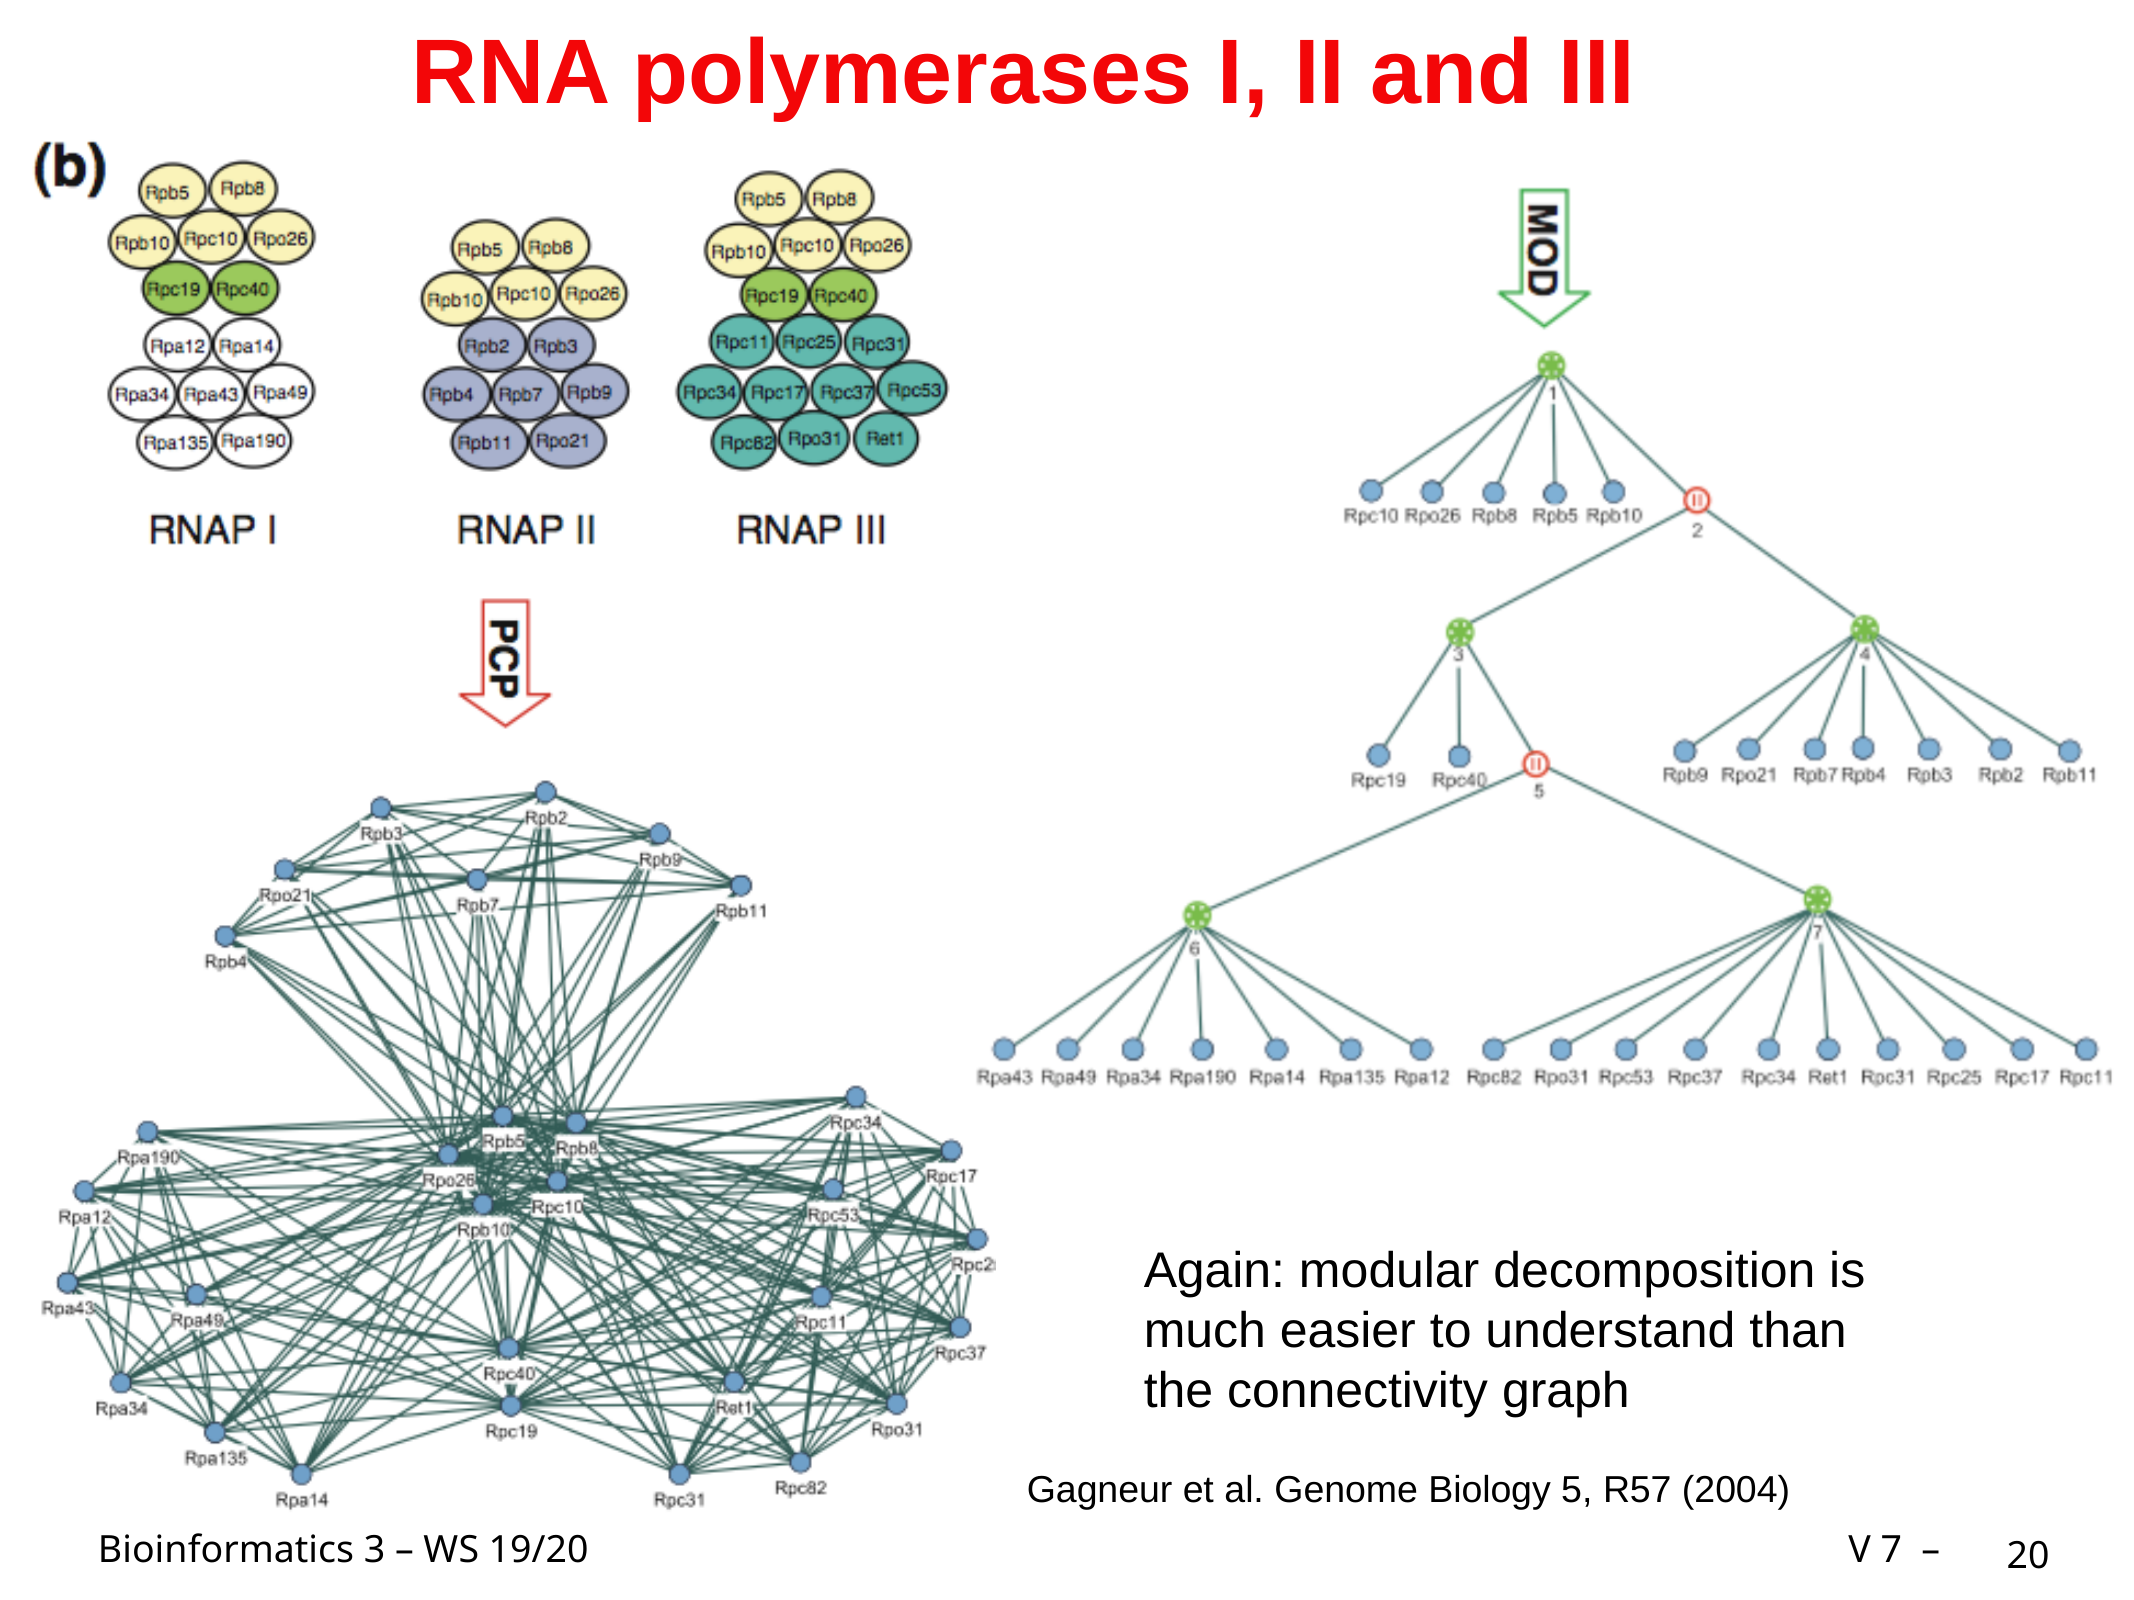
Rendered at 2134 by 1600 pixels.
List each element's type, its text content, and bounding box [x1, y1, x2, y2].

text_box Again: modular decomposition is much easier to understand than the connectivity graph [1143, 1237, 1930, 1359]
slide_number 20 [1984, 1523, 2072, 1566]
title RNA polymerases I, II and III [75, 0, 1974, 135]
text_box Gagneur et al. Genome Biology 5, R57 (2004) [1026, 1465, 1791, 1511]
picture [26, 55, 2134, 1521]
